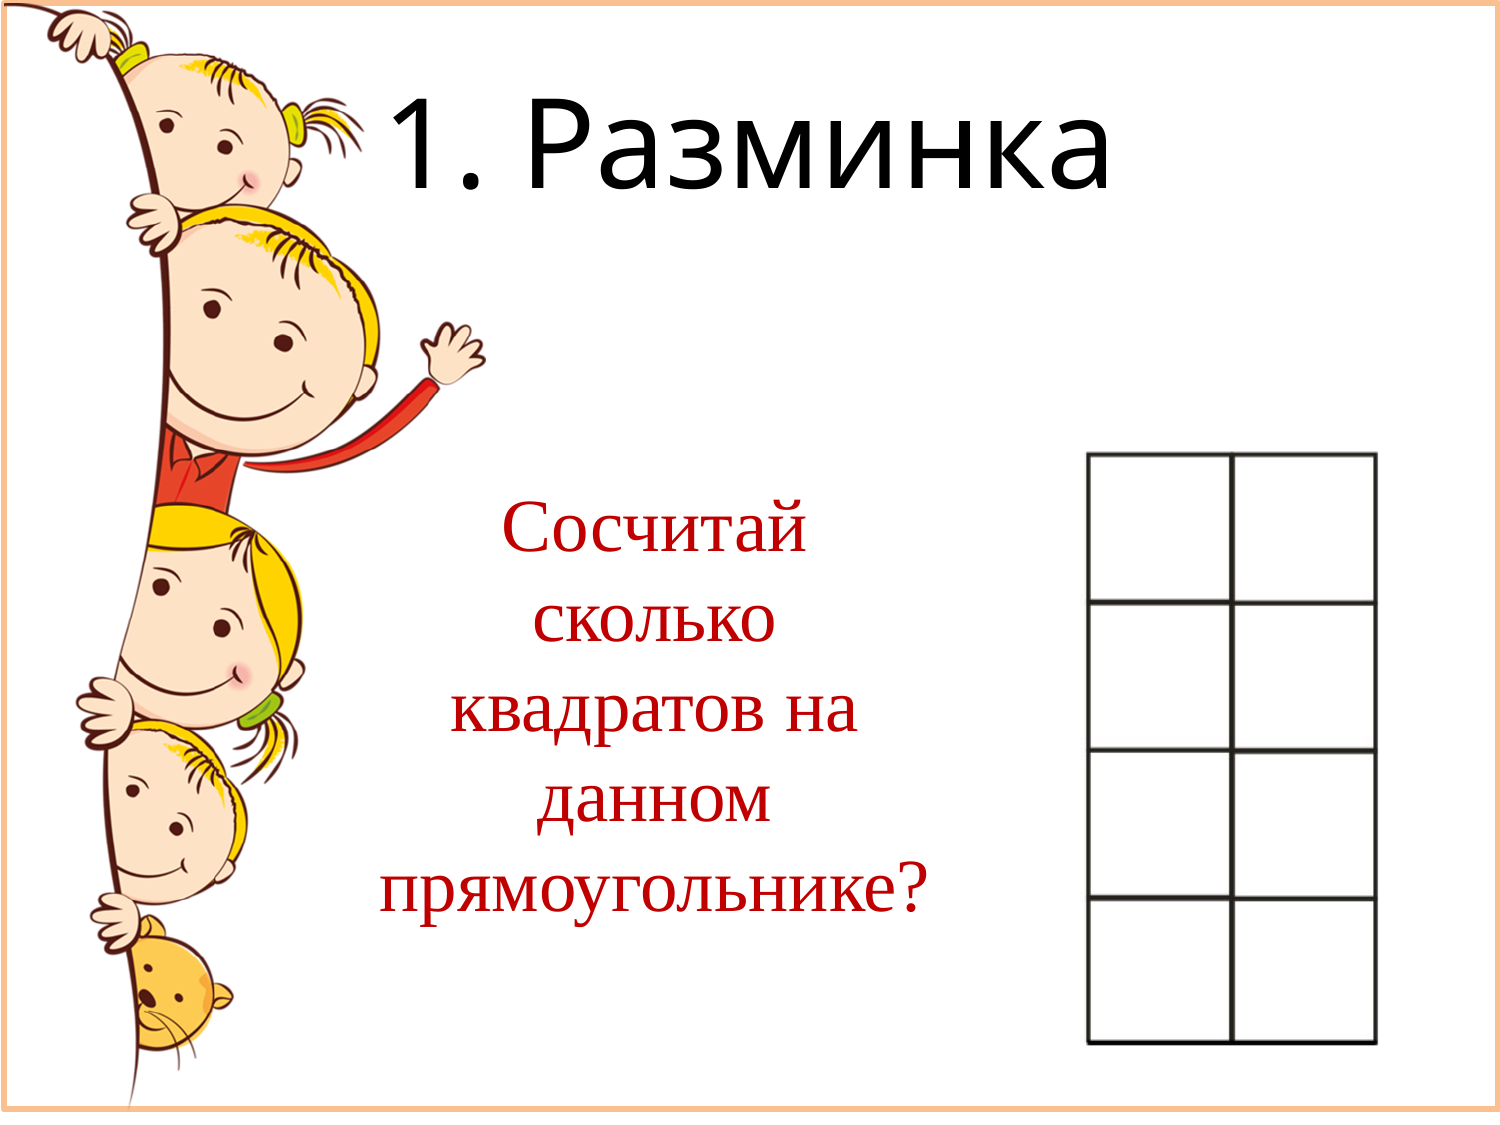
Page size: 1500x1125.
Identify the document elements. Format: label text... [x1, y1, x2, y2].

title 1. Разминка [74, 44, 1426, 233]
picture [0, 0, 1500, 1125]
list Сосчитай сколько квадратов на данном прямоугольнике? [359, 416, 951, 987]
